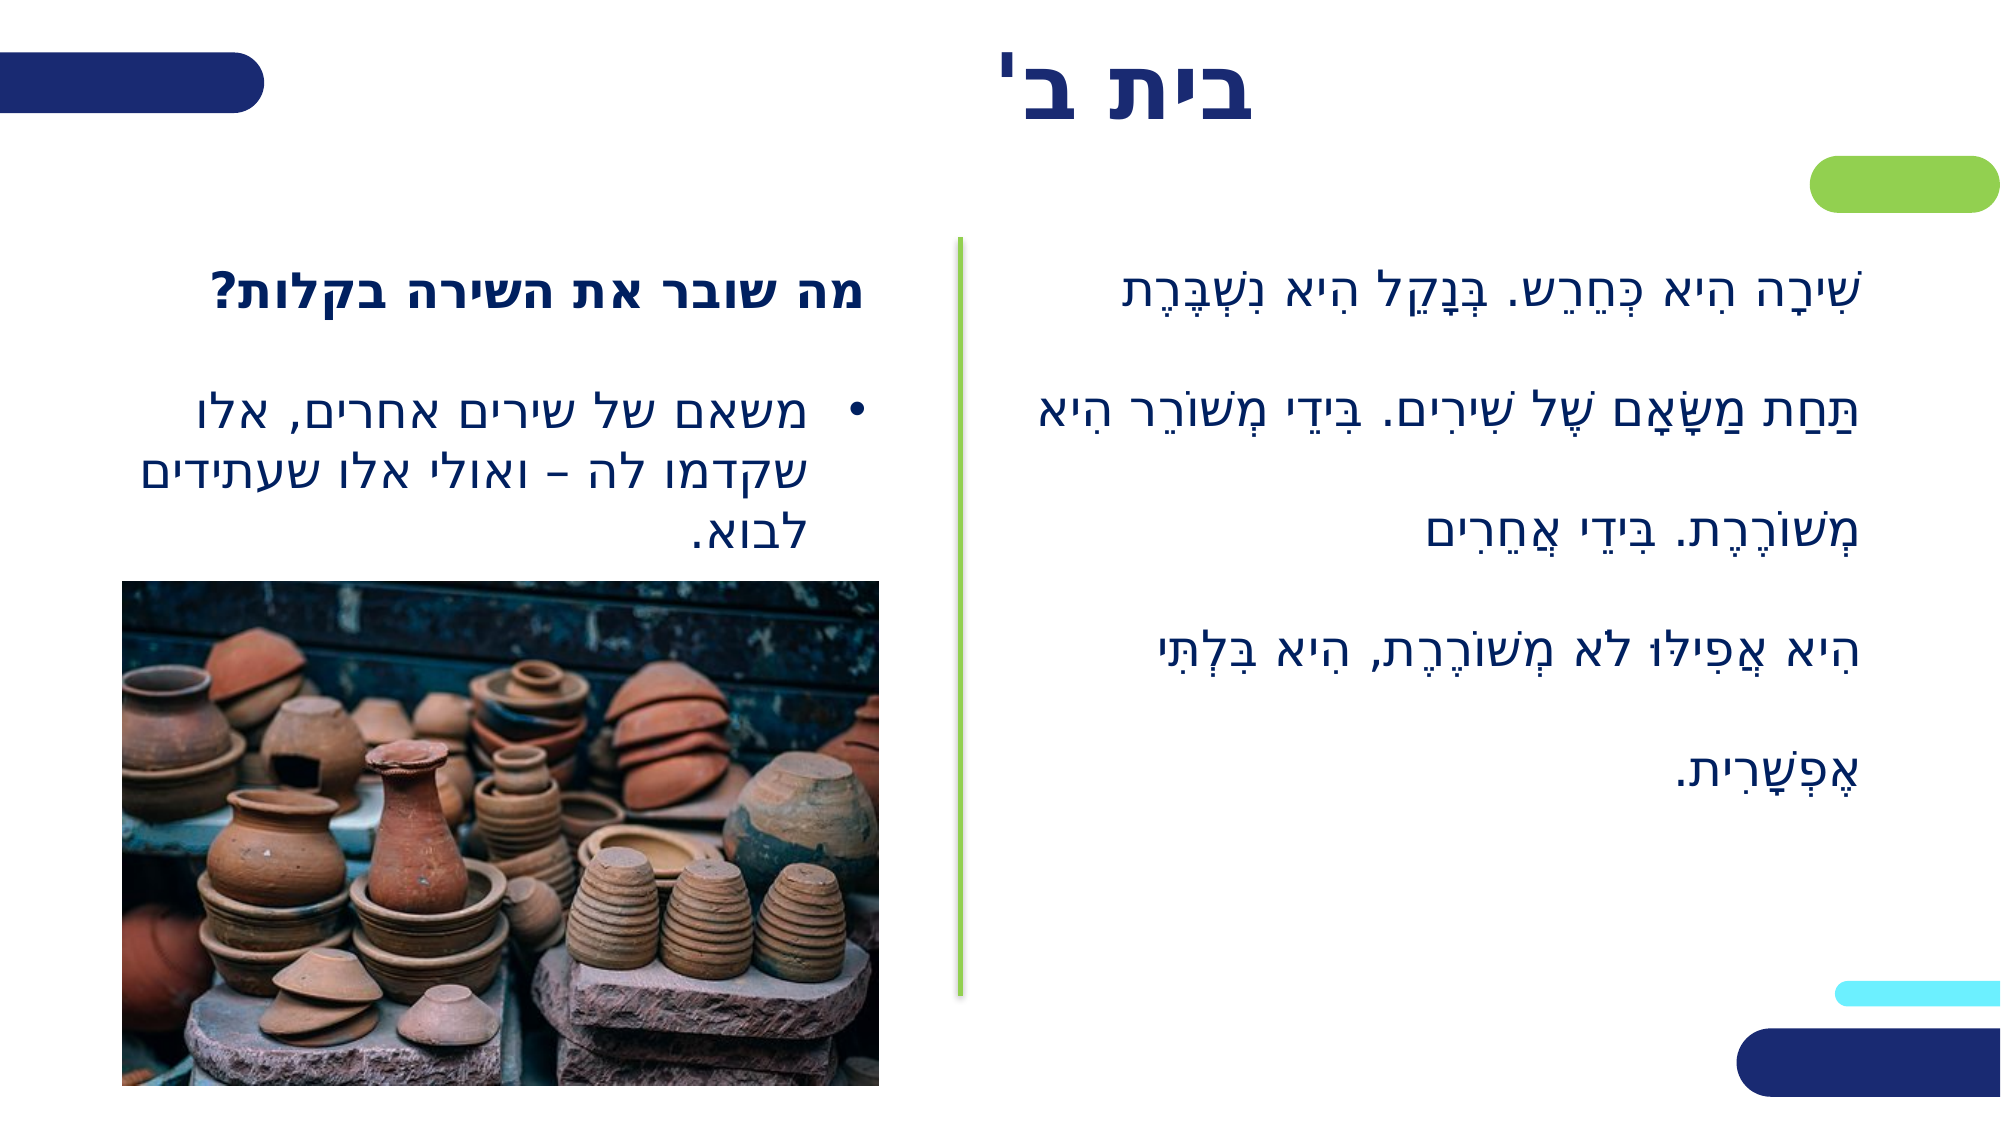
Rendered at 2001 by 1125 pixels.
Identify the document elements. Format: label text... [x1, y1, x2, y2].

title בית ב' [284, 30, 1966, 136]
text_box מה שובר את השירה בקלות? משאם של שירים אחרים, אלו שקדמו לה – ואולי אלו שעתידים לבוא. [67, 250, 881, 626]
picture [122, 581, 879, 1086]
text_box שִׁירָה הִיא כְּחֵרֵש. בְּנָקֵל הִיא נִשְׁבֶּרֶת תַּחַת מַשָּׂאָם שֶׁל שִׁירִים. בִּידֵי מְשׁוֹרֵר הִיא מְשׁוֹרֶרֶת. בִּידֵי אֲחֵרִים הִיא אֲפִילּוּ לֹא מְשׁוֹרֶרֶת, הִיא בִּלְתִּי אֶפְשָׁרִית. [999, 188, 1877, 804]
